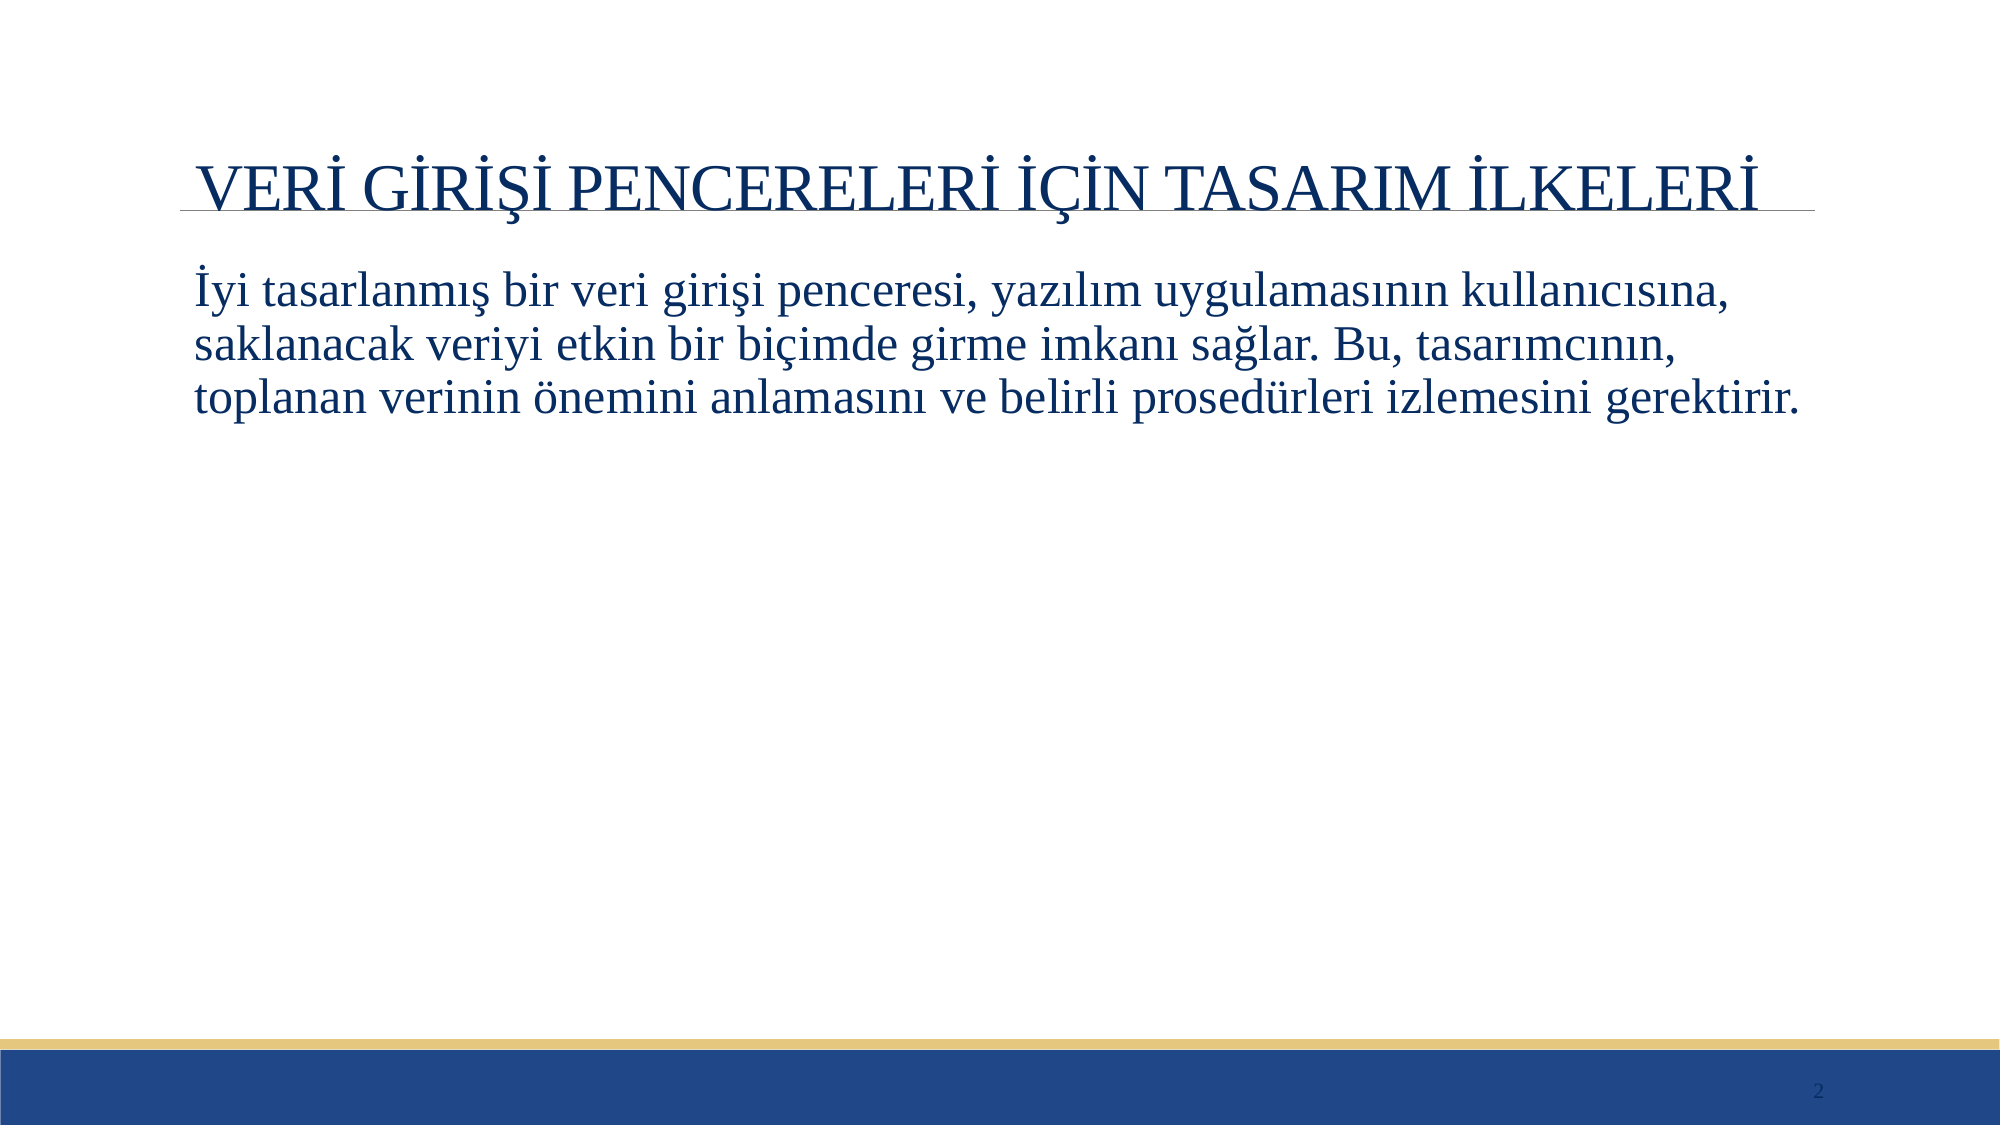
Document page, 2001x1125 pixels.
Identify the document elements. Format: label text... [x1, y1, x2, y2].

list İyi tasarlanmış bir veri girişi penceresi, yazılım uygulamasının kullanıcısına, saklanacak veriyi etkin bir biçimde girme imkanı sağlar. Bu, tasarımcının, toplanan verinin önemini anlamasını ve belirli prosedürleri izlemesini gerektirir. [179, 255, 1830, 1022]
slide_number 2 [1624, 1059, 1840, 1120]
title VERİ GİRİŞİ PENCERELERİ İÇİN TASARIM İLKELERİ [179, 47, 1830, 232]
